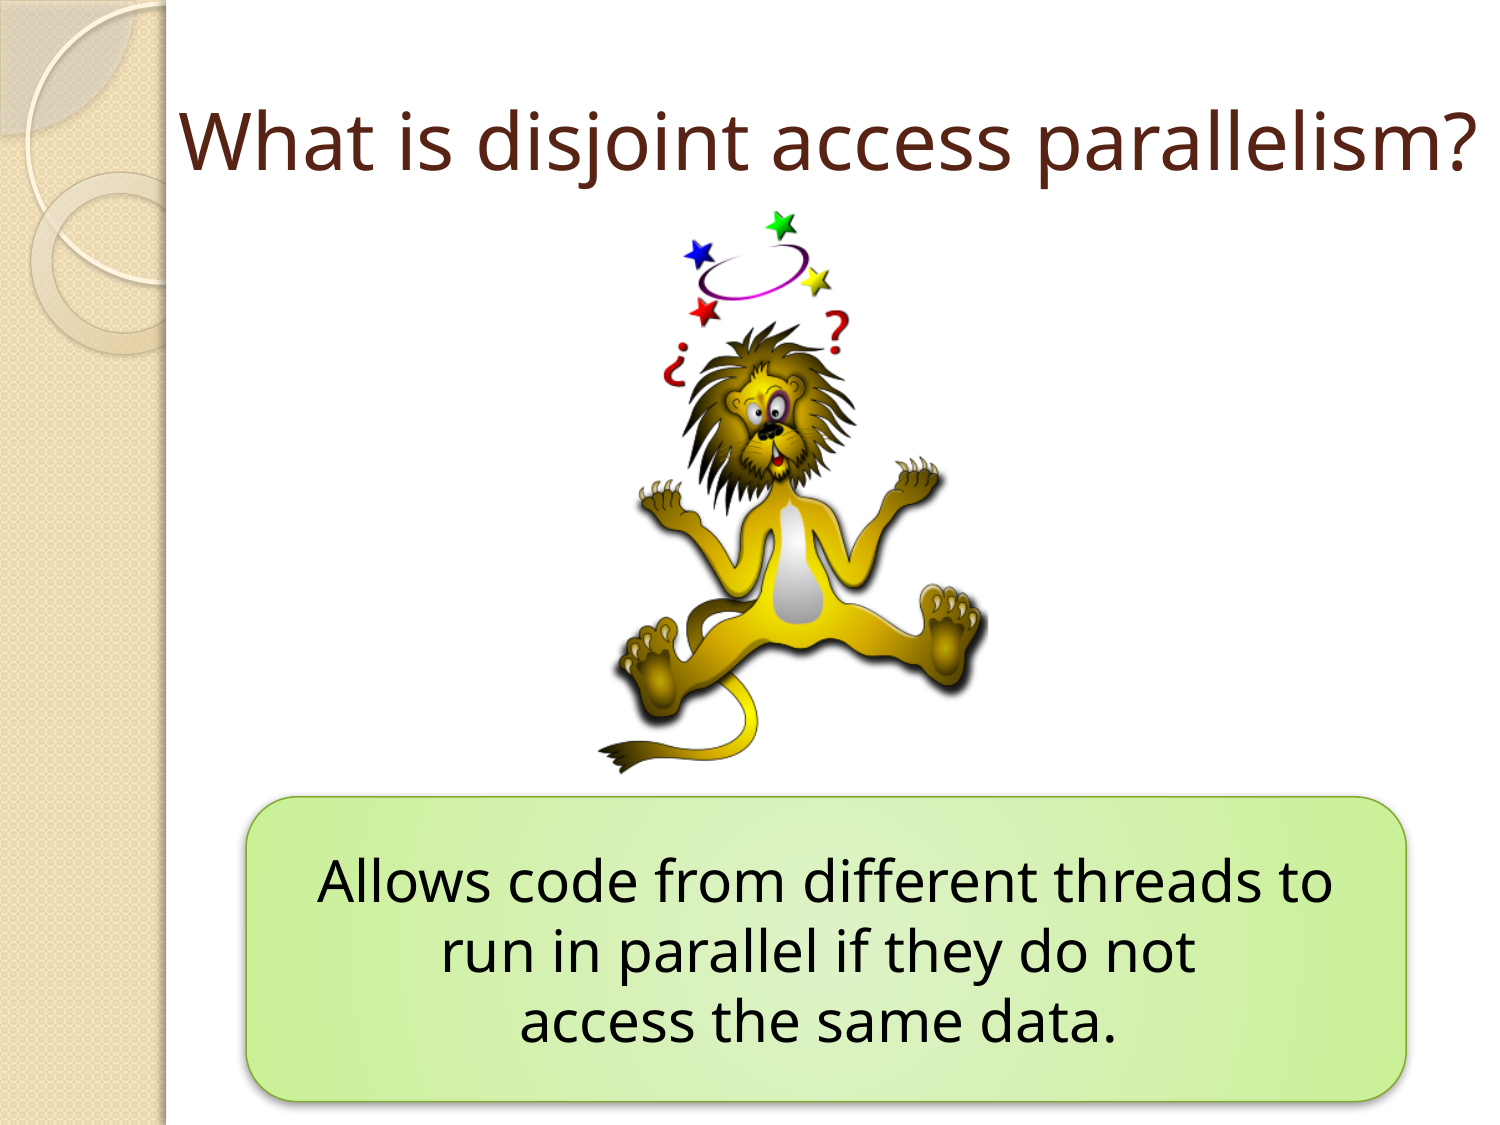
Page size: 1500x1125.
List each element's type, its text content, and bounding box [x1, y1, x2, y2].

text_box Allows code from different threads to run in parallel if they do not access the same data. [245, 796, 1407, 1103]
title What is disjoint access parallelism? [164, 45, 1500, 233]
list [597, 210, 997, 782]
